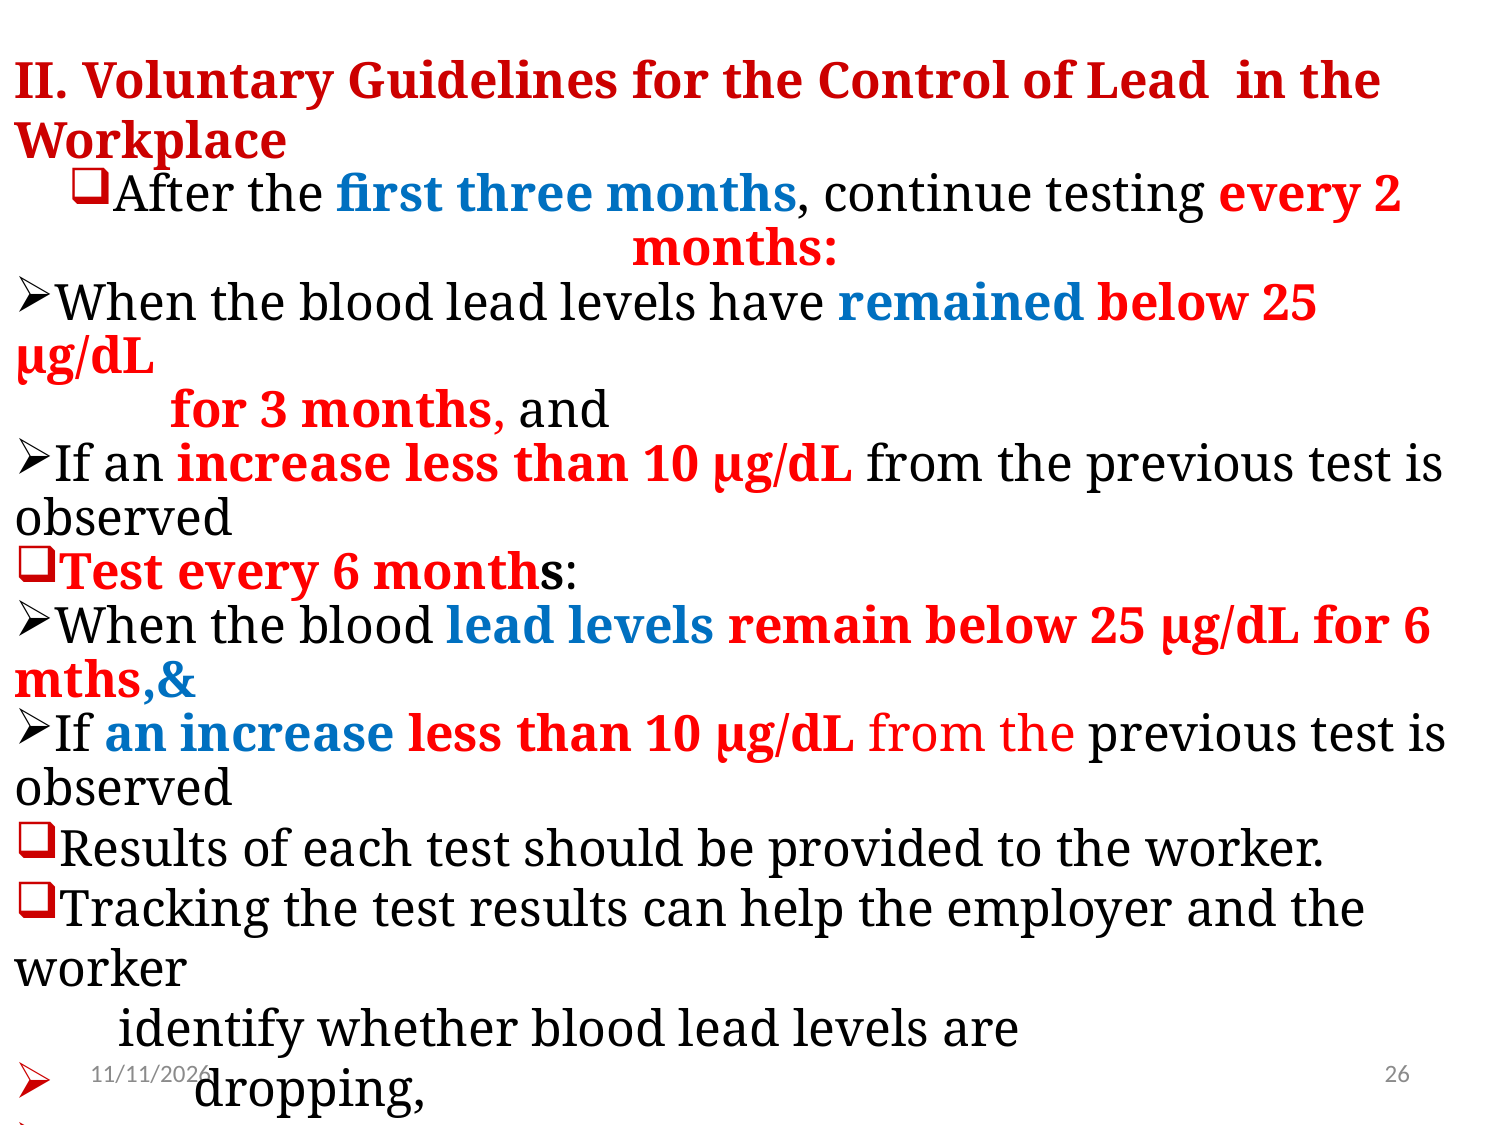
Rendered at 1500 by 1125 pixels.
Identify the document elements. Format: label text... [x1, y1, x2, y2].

slide_number 26 [1074, 1042, 1425, 1103]
text_box II. Voluntary Guidelines for the Control of Lead in the Workplace After the first three months, continue testing every 2 months: When the blood lead levels have remained below 25 μg/dL for 3 months, and If an increase less than 10 μg/dL from the previous test is observed Test every 6 months: When the blood lead levels remain below 25 μg/dL for 6 mths,& If an increase less than 10 μg/dL from the previous test is observed Results of each test should be provided to the worker. Tracking the test results can help the employer and the worker identify whether blood lead levels are dropping, remaining stable or increasing. The employer should also review the test results for all workers to help identify jobs where problems may be occurring [0, 41, 1471, 1125]
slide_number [75, 1042, 425, 1103]
